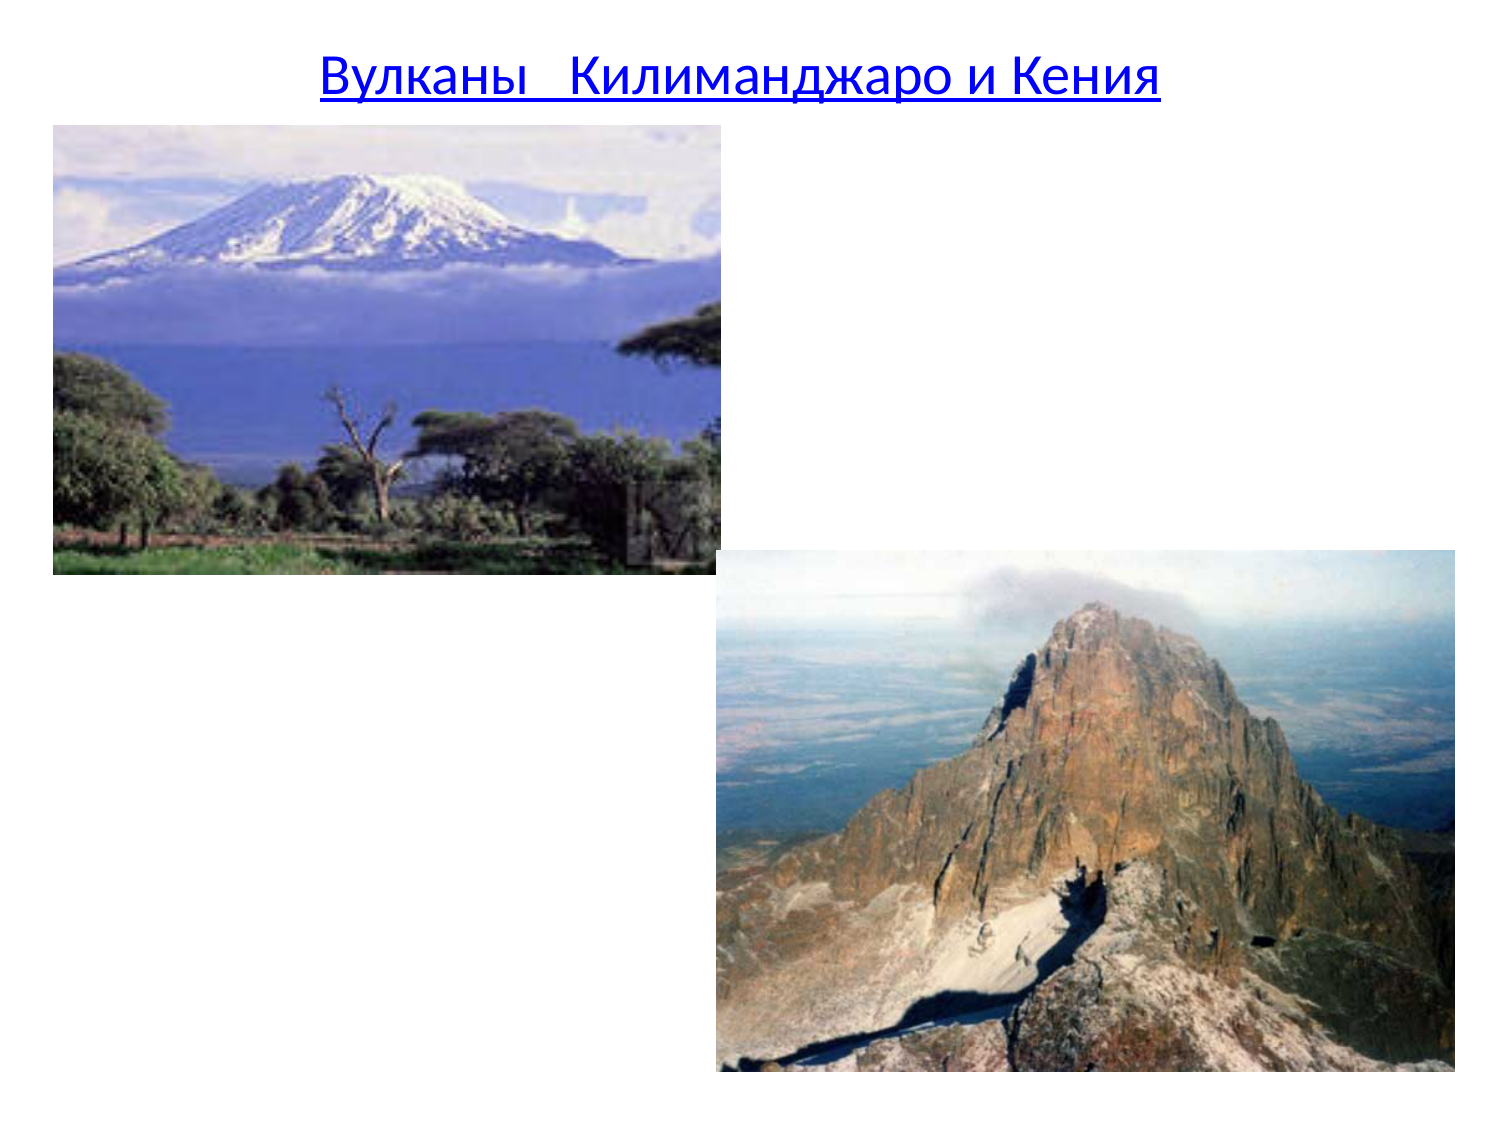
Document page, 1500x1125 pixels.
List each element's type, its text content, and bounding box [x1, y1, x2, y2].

title Вулканы Килиманджаро и Кения [65, 19, 1416, 124]
picture [52, 125, 1455, 1073]
